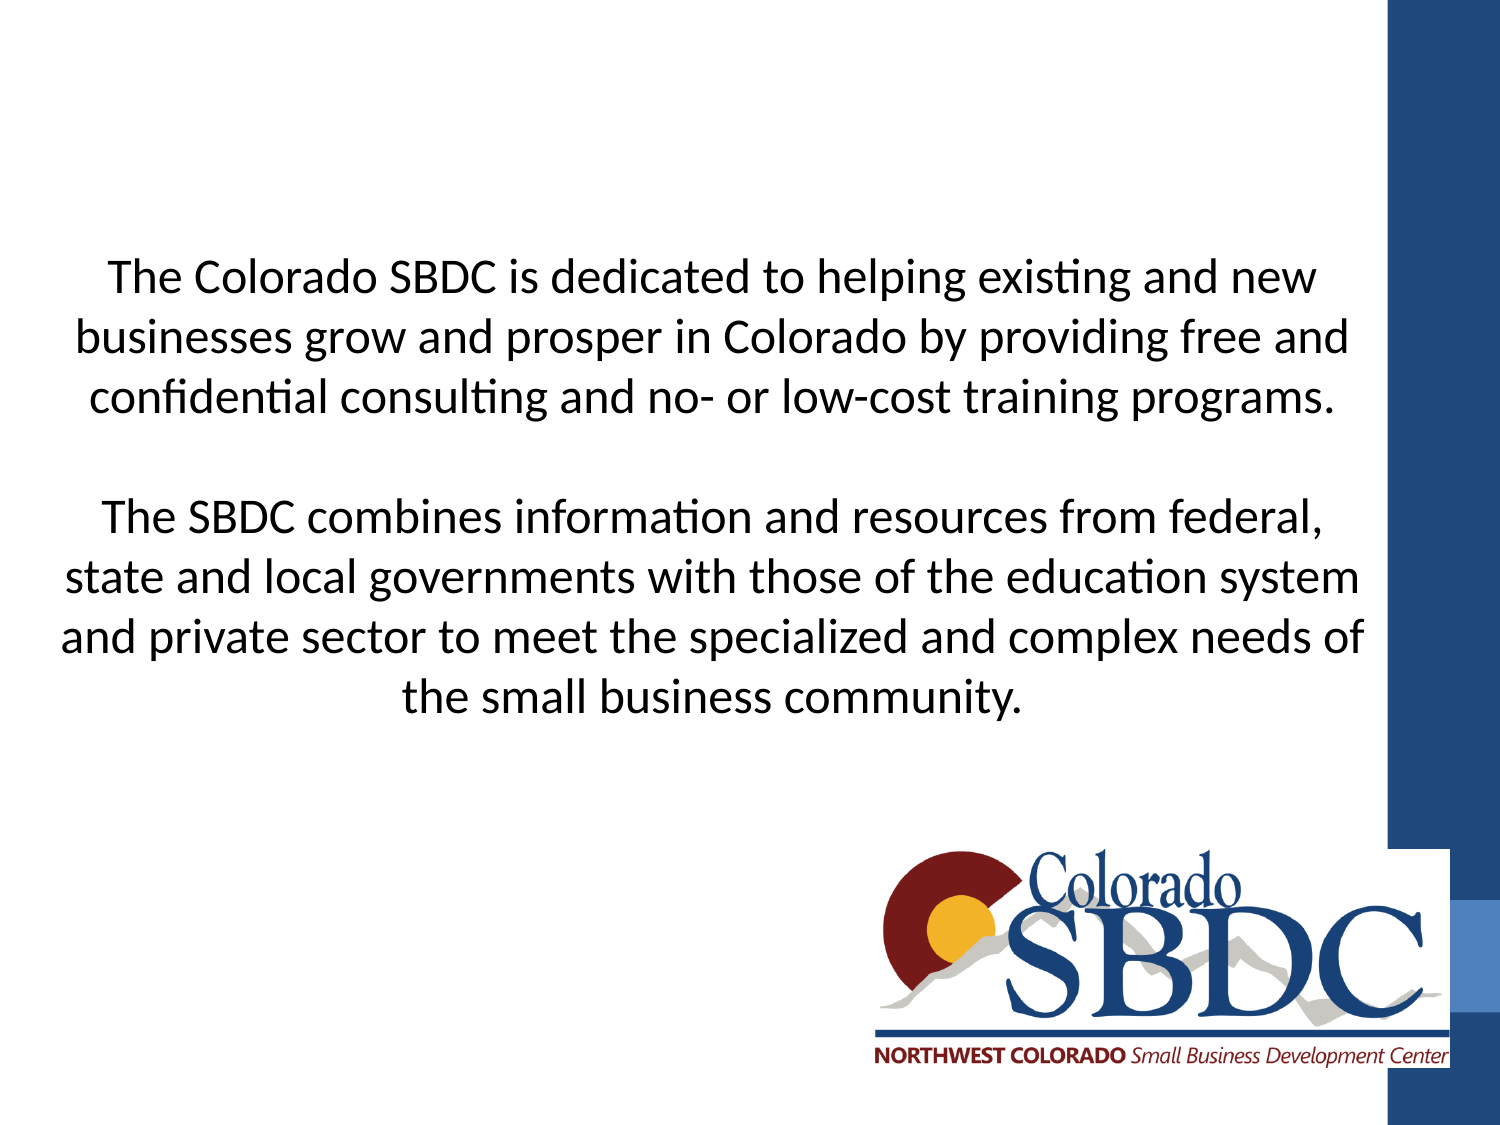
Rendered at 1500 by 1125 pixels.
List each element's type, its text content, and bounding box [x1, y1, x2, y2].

text_box The Colorado SBDC is dedicated to helping existing and new businesses grow and prosper in Colorado by providing free and conﬁdential consulting and no- or low-cost training programs. The SBDC combines information and resources from federal, state and local governments with those of the education system and private sector to meet the specialized and complex needs of the small business community. [37, 190, 1388, 791]
picture [874, 849, 1451, 1068]
